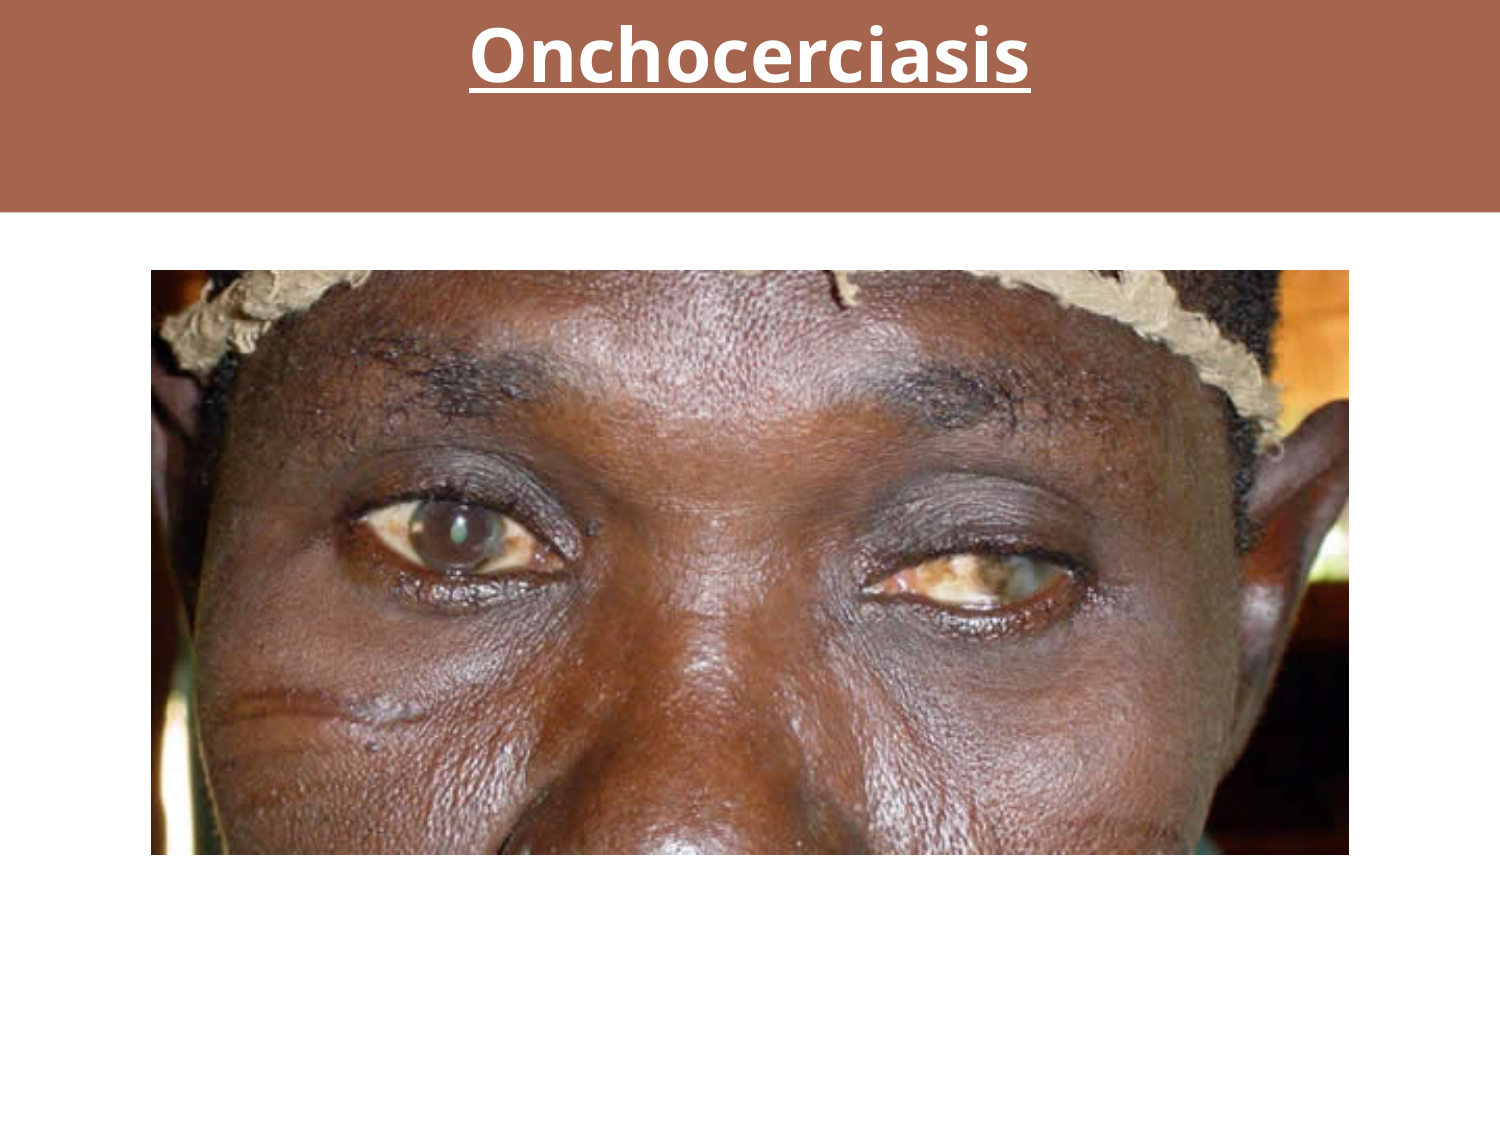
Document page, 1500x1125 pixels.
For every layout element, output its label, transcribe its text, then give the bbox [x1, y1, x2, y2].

text_box Onchocerciasis [0, 0, 1500, 213]
picture [150, 270, 1350, 855]
